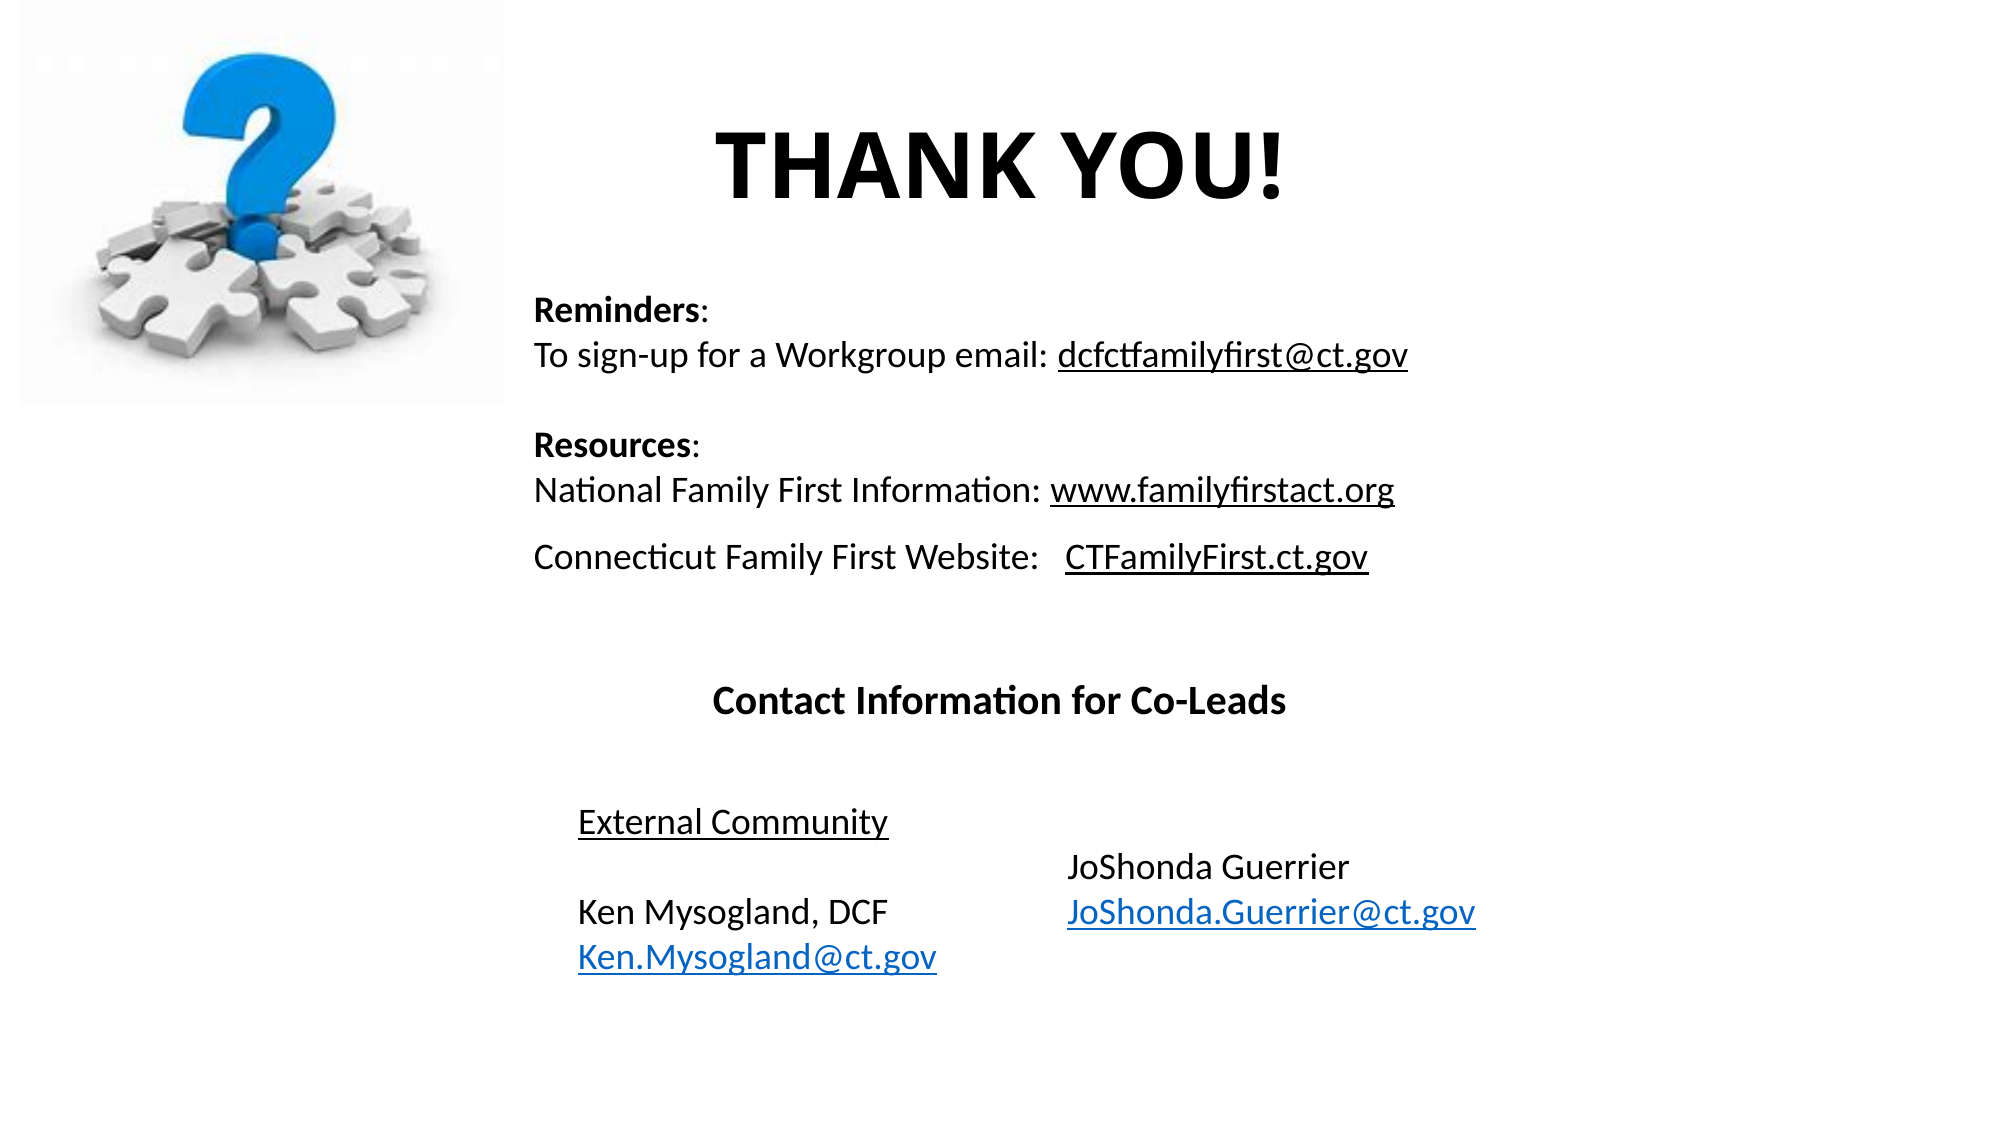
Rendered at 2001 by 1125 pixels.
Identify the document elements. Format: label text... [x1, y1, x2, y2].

text_box Contact Information for Co-Leads [685, 665, 1315, 731]
text_box External Community Ken Mysogland, DCF Ken.Mysogland@ct.gov Internal to DCF JoShonda Guerrier JoShonda.Guerrier@ct.gov [563, 790, 1572, 1125]
title Thank you! [504, 59, 1863, 278]
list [20, 0, 504, 406]
text_box Reminders: To sign-up for a Workgroup email: dcfctfamilyfirst@ct.gov Resources: National Family First Information: www.familyfirstact.org Connecticut Family First Website: CTFamilyFirst.ct.gov [519, 277, 1748, 585]
